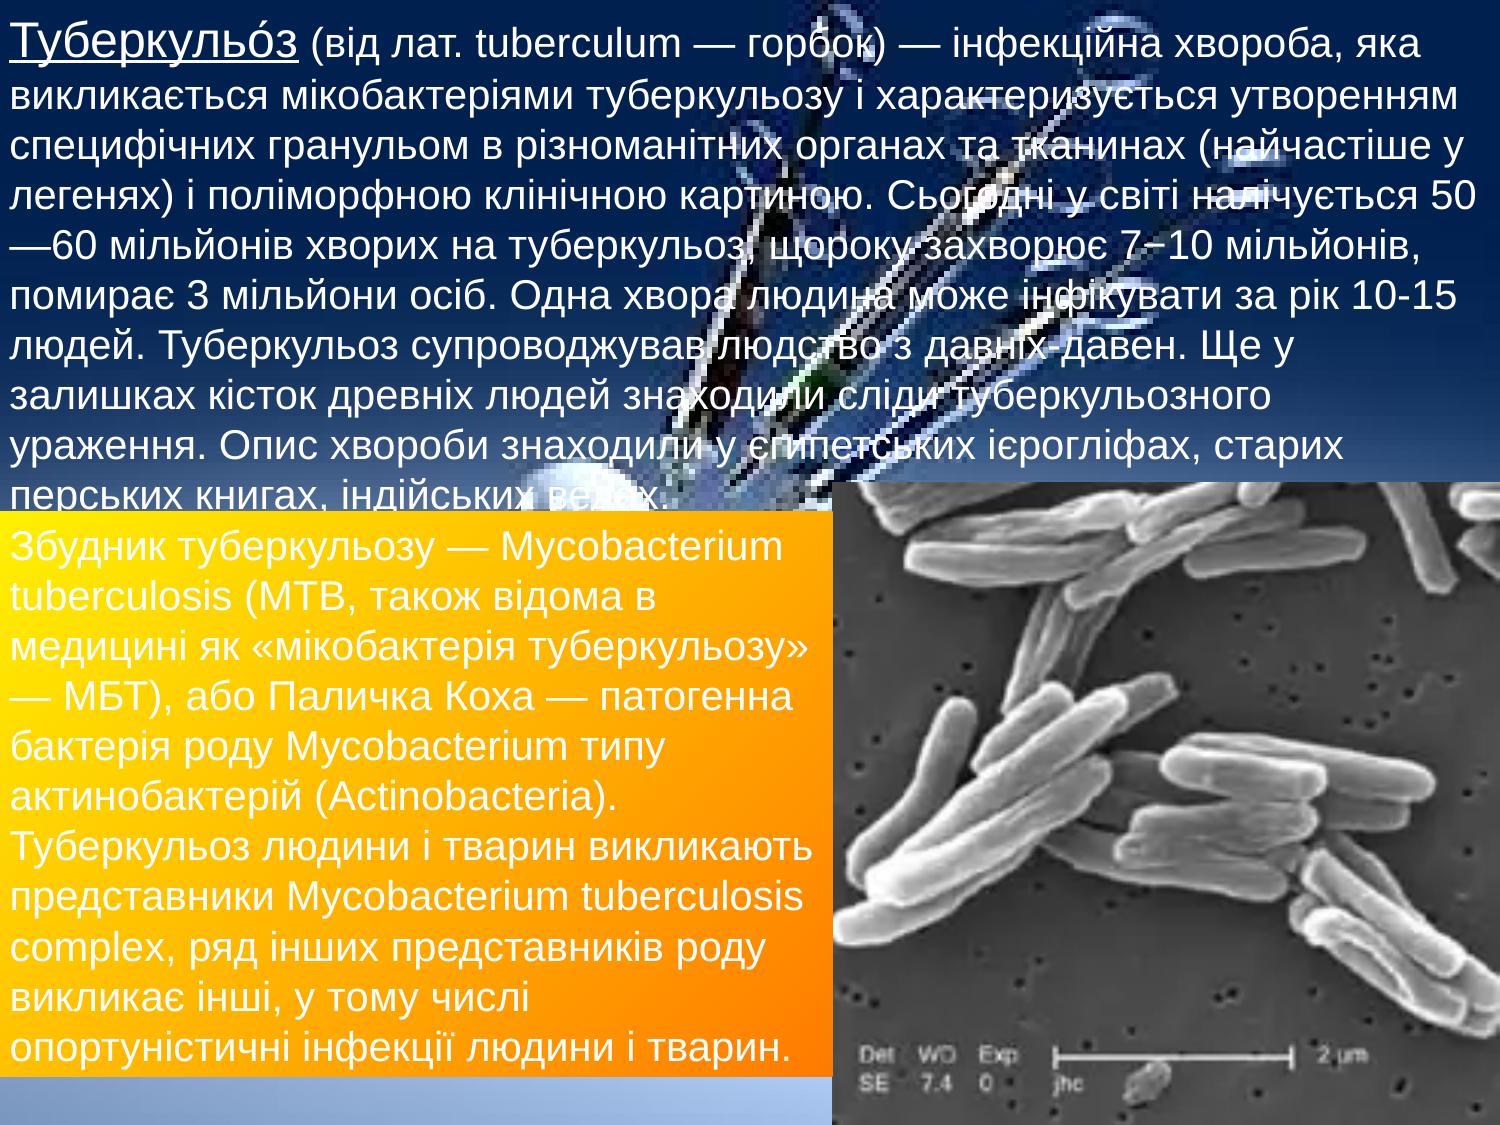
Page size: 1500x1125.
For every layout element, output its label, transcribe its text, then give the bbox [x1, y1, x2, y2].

text_box Збудник туберкульозу — Mycobacterium tuberculosis (MTB, також відома в медицині як «мікобактерія туберкульозу» — МБТ), або Паличка Коха — патогенна бактерія роду Mycobacterium типу актинобактерій (Actinobacteria). Туберкульоз людини і тварин викликають представники Mycobacterium tuberculosis complex, ряд інших представників роду викликає інші, у тому числі опортуністичні інфекції людини і тварин. [0, 511, 829, 1077]
picture [0, 0, 1500, 1125]
text_box Туберкульо́з (від лат. tuberculum — горбок) — інфекційна хвороба, яка викликається мікобактеріями туберкульозу і характеризується утворенням специфічних гранульом в різноманітних органах та тканинах (найчастіше у легенях) і поліморфною клінічною картиною. Сьогодні у світі налічується 50—60 мільйонів хворих на туберкульоз, щороку захворює 7−10 мільйонів, помирає 3 мільйони осіб. Одна хвора людина може інфікувати за рік 10-15 людей. Туберкульоз супроводжував людство з давніх-давен. Ще у залишках кісток древніх людей знаходили сліди туберкульозного ураження. Опис хвороби знаходили у єгипетських ієрогліфах, старих перських книгах, індійських ведах. [0, 0, 1495, 511]
